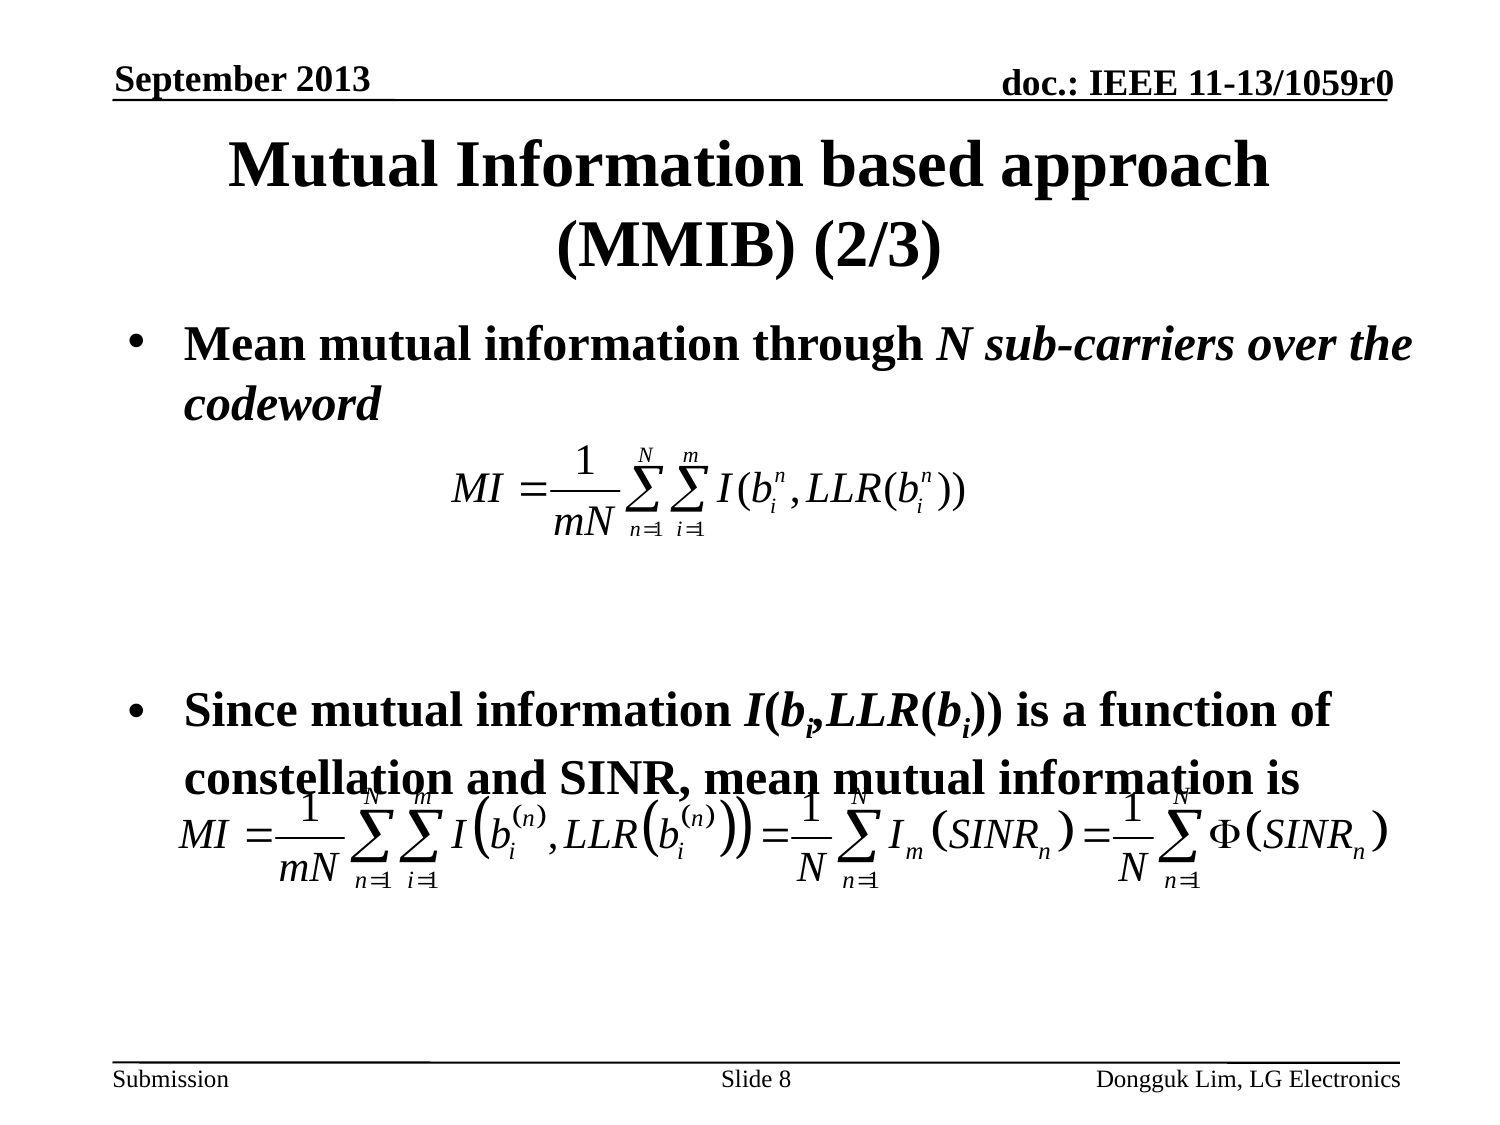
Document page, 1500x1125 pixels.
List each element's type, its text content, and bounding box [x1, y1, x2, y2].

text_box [445, 433, 973, 546]
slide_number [114, 54, 423, 100]
footer Dongguk Lim, LG Electronics [878, 1061, 1402, 1093]
title Mutual Information based approach (MMIB) (2/3) [112, 112, 1388, 288]
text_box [172, 777, 1392, 898]
slide_number Slide 8 [712, 1061, 800, 1123]
list Mean mutual information through N sub-carriers over the codeword Since mutual information I(bi,LLR(bi)) is a function of constellation and SINR, mean mutual information is [112, 302, 1466, 1048]
